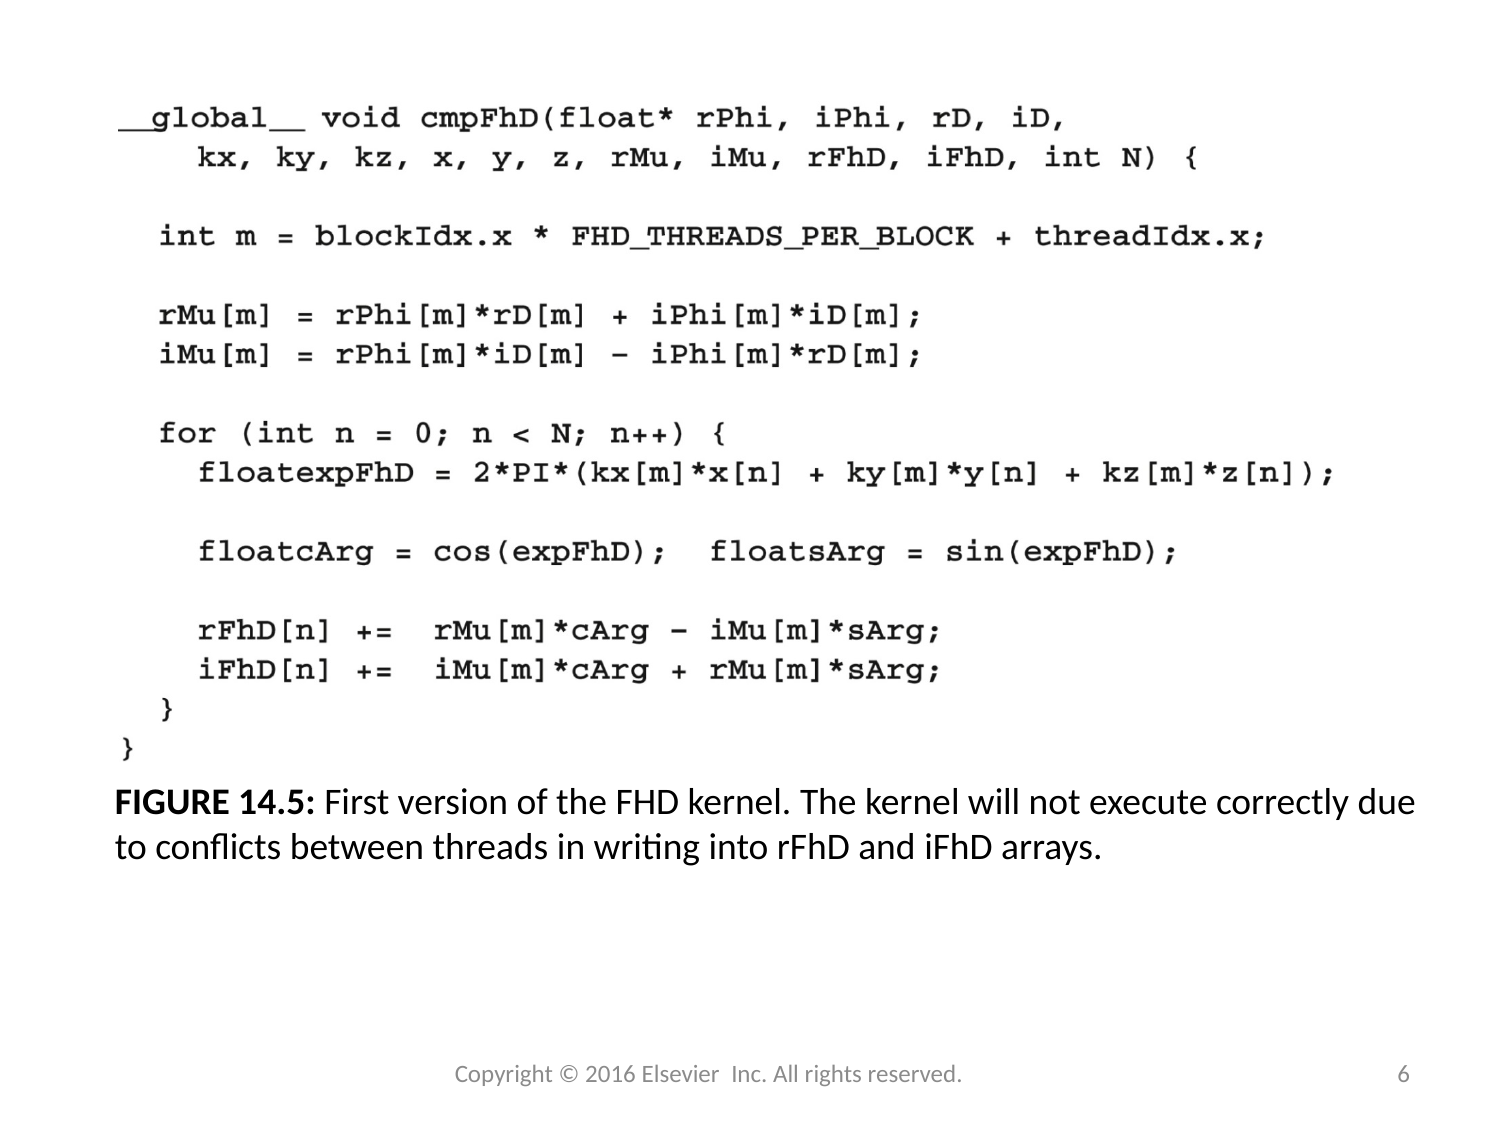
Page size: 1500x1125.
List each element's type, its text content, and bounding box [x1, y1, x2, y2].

picture [117, 101, 1343, 764]
footer Copyright © 2016 Elsevier Inc. All rights reserved. [431, 1042, 988, 1103]
slide_number 6 [1074, 1042, 1425, 1103]
text_box FIGURE 14.5: First version of the FHD kernel. The kernel will not execute correctly due to conflicts between threads in writing into rFhD and iFhD arrays. [100, 769, 1447, 875]
